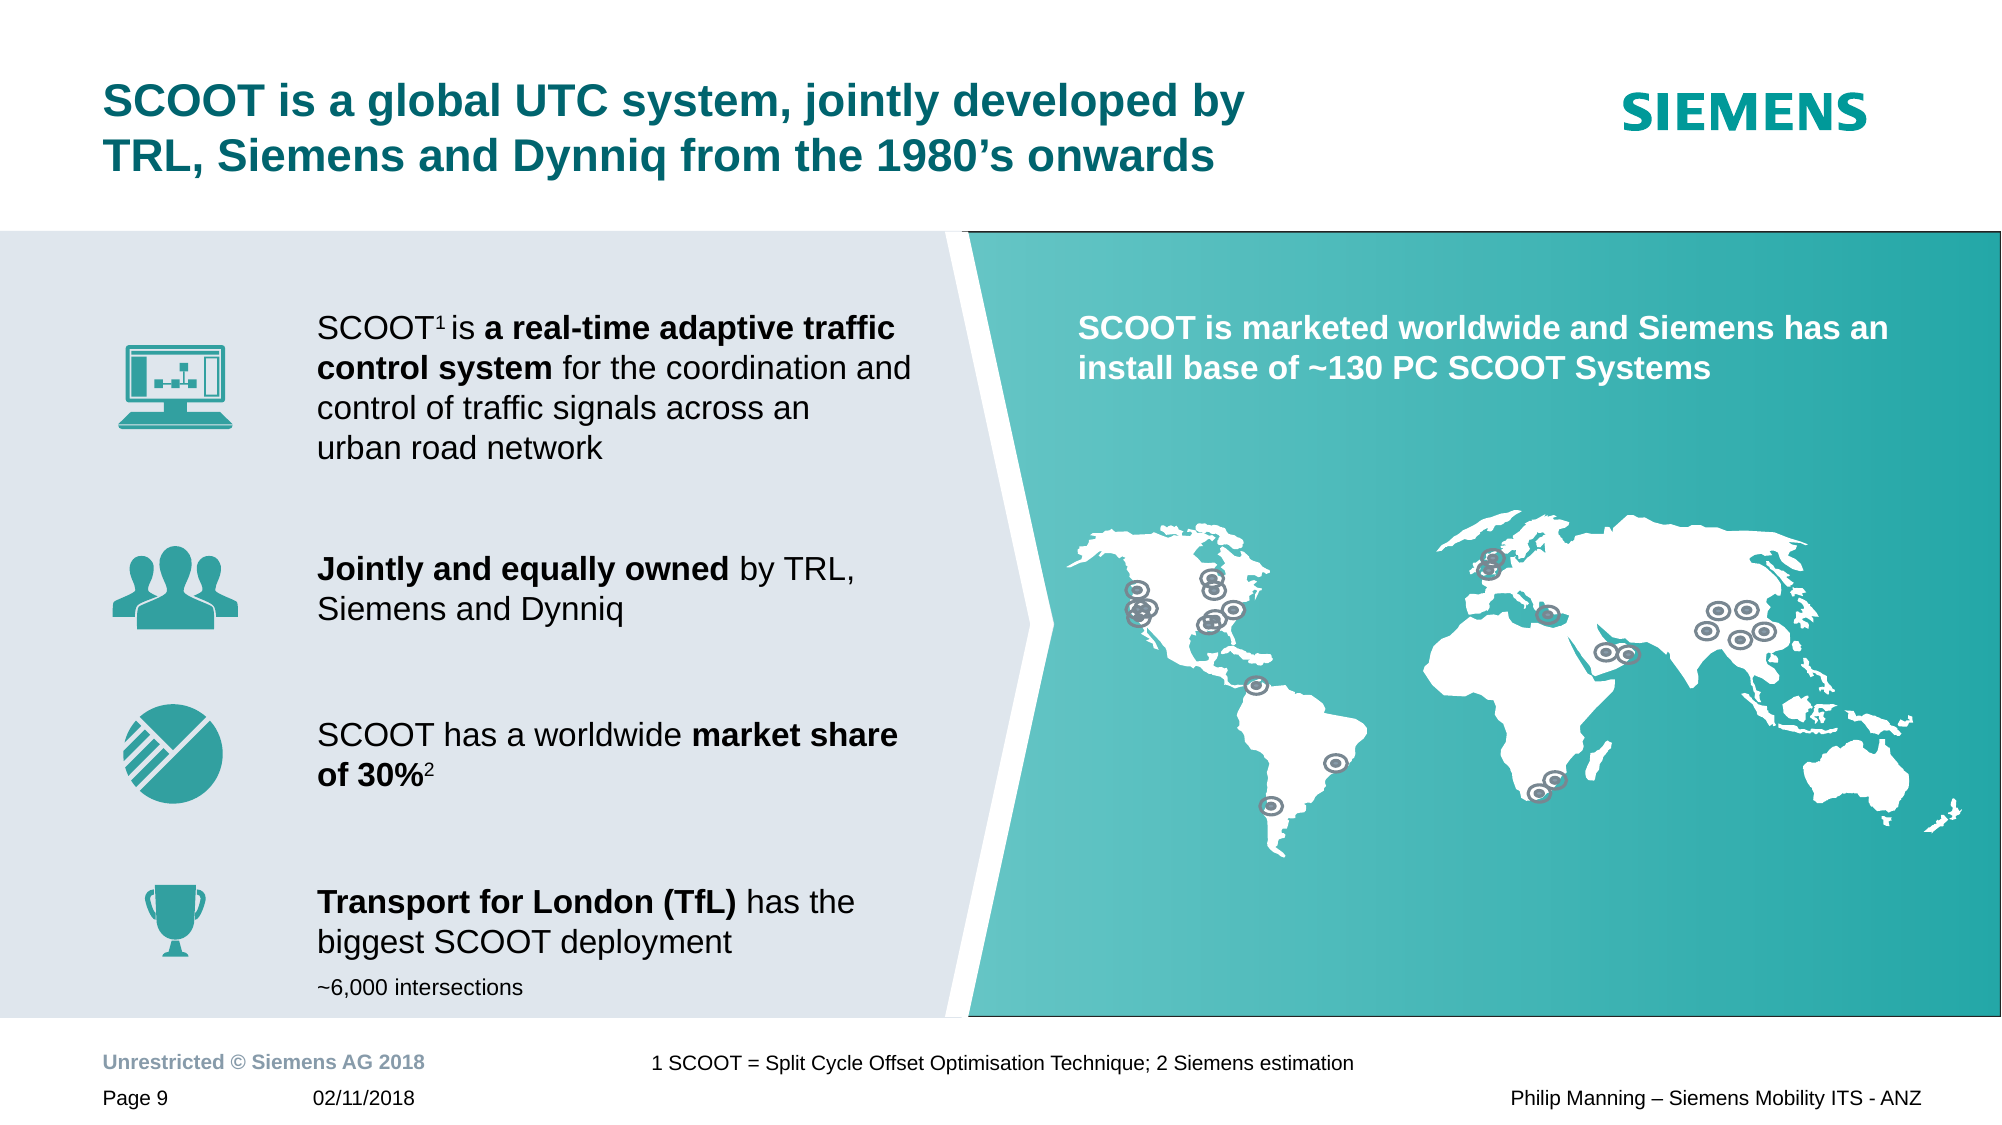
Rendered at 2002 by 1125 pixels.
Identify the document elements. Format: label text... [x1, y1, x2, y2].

text_box [969, 231, 2001, 1017]
text_box SCOOT is marketed worldwide and Siemens has an install base of ~130 PC SCOOT Systems [1062, 298, 1934, 394]
text_box [0, 231, 1030, 1017]
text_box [117, 298, 935, 476]
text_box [111, 539, 952, 636]
title SCOOT is a global UTC system, jointly developed by TRL, Siemens and Dynniq from the 1980’s onwards [0, 0, 2001, 209]
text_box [122, 699, 952, 809]
text_box [944, 231, 1054, 1017]
text_box 1 SCOOT = Split Cycle Offset Optimisation Technique; 2 Siemens estimation [636, 1041, 1370, 1082]
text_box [1065, 509, 1963, 858]
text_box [144, 872, 952, 1010]
